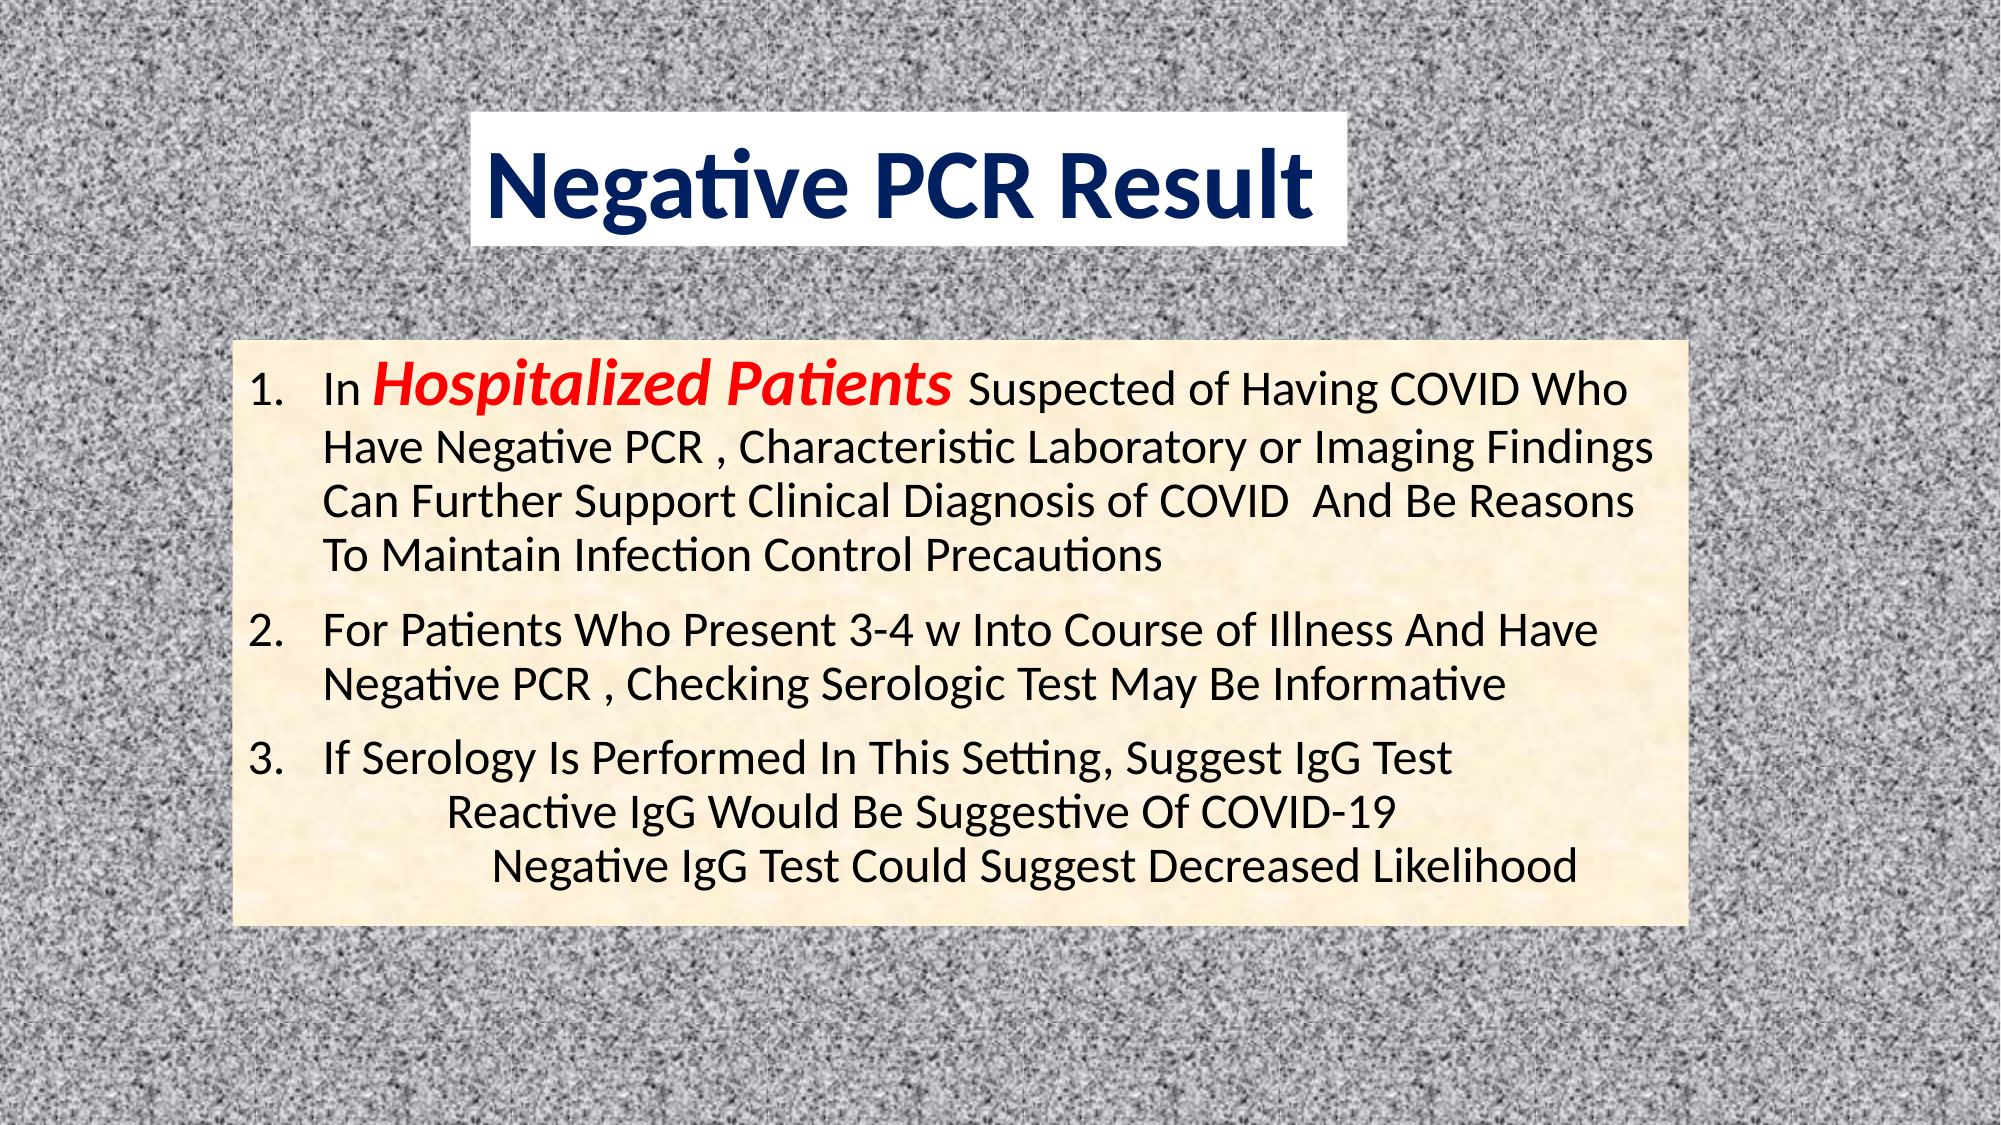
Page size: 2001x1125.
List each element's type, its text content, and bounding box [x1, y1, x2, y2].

list In Hospitalized Patients Suspected of Having COVID Who Have Negative PCR , Characteristic Laboratory or Imaging Findings Can Further Support Clinical Diagnosis of COVID And Be Reasons To Maintain Infection Control Precautions For Patients Who Present 3-4 w Into Course of Illness And Have Negative PCR , Checking Serologic Test May Be Informative If Serology Is Performed In This Setting, Suggest IgG Test Reactive IgG Would Be Suggestive Of COVID-19 Negative IgG Test Could Suggest Decreased Likelihood [232, 340, 1689, 926]
text_box Negative PCR Result [470, 111, 1348, 247]
picture [0, 0, 2001, 1125]
